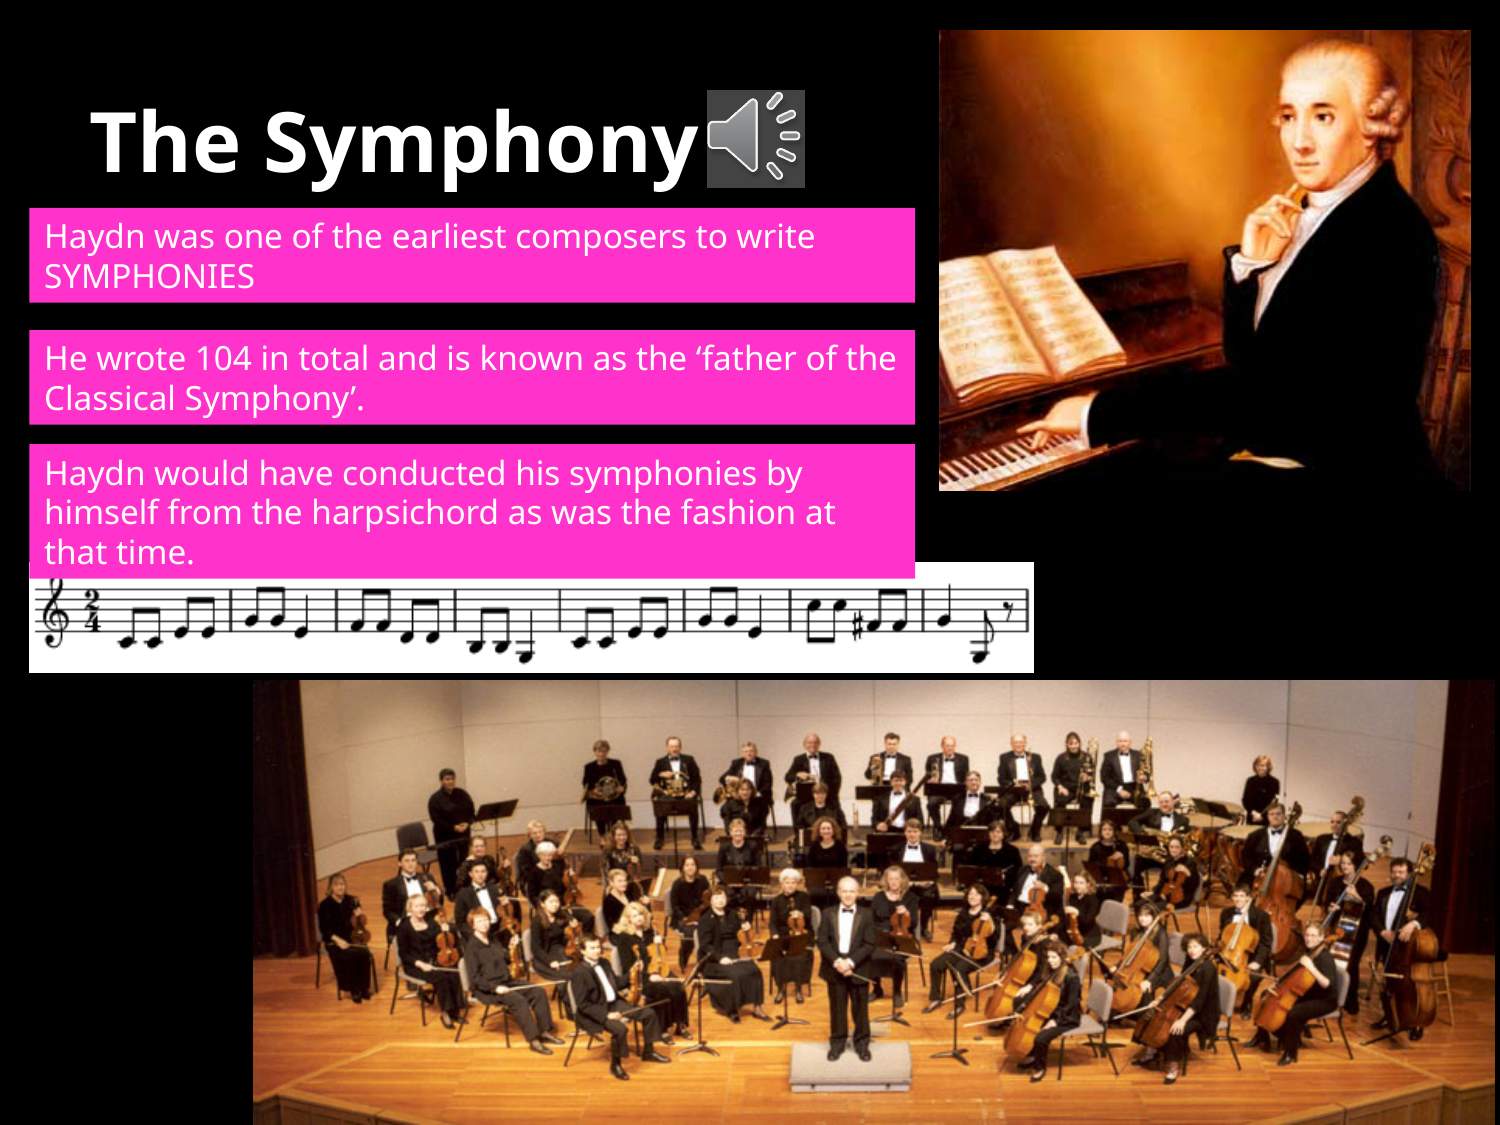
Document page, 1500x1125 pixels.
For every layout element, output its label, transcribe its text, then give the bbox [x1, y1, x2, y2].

text_box The Symphony [74, 45, 933, 233]
picture [938, 30, 1471, 491]
picture [705, 88, 807, 190]
text_box He wrote 104 in total and is known as the ‘father of the Classical Symphony’. [29, 330, 916, 425]
picture [29, 562, 1034, 673]
text_box Haydn would have conducted his symphonies by himself from the harpsichord as was the fashion at that time. [29, 444, 916, 561]
text_box Haydn was one of the earliest composers to write SYMPHONIES [29, 207, 916, 303]
picture [253, 680, 1495, 1125]
